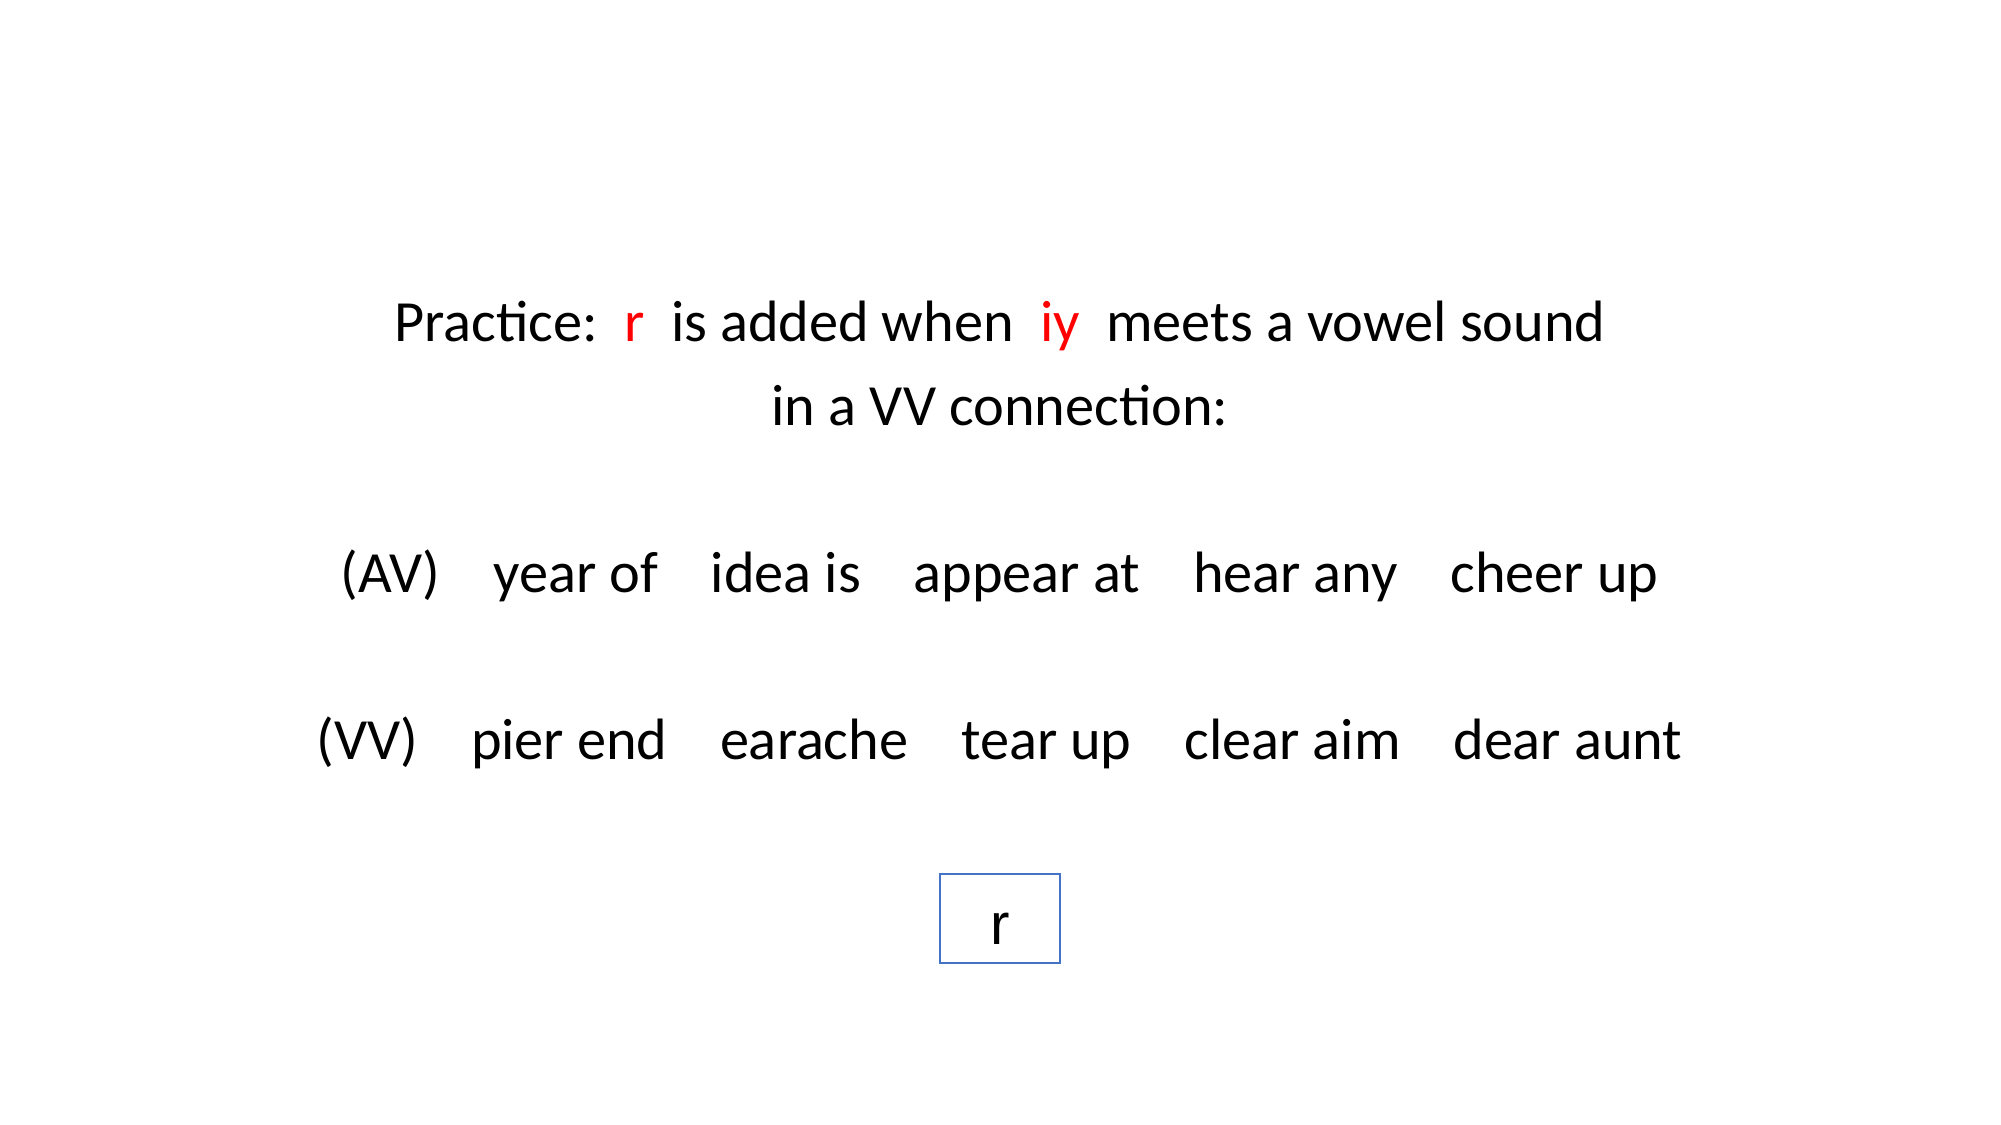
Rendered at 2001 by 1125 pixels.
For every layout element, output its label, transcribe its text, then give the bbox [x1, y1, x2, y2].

list Practice: r is added when iy meets a vowel sound in a VV connection: year of idea is appear at hear any cheer up (VV) pier end earache tear up clear aim dear aunt [137, 108, 1863, 1014]
text_box r [939, 873, 1061, 964]
